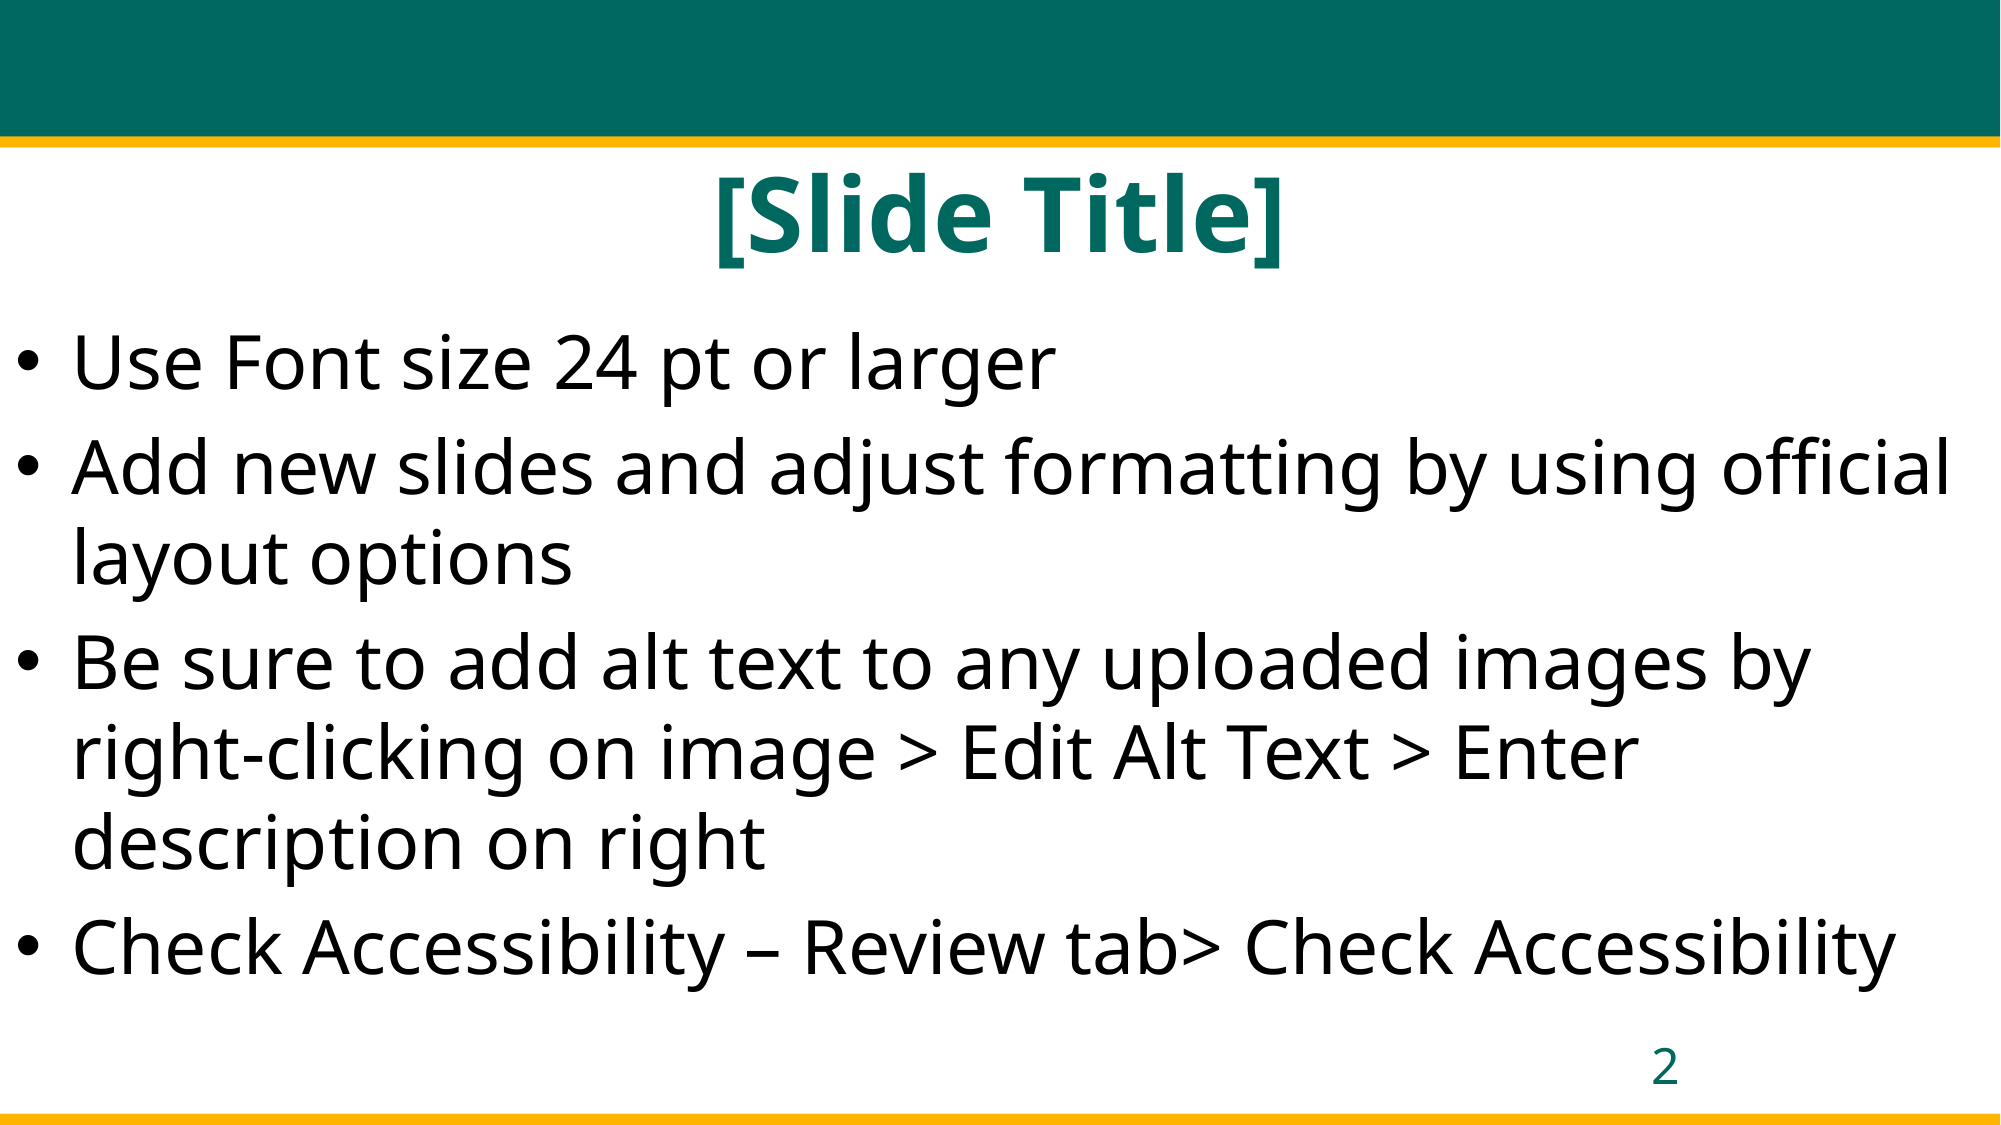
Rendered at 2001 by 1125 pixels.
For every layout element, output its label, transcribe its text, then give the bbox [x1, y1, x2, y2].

list Use Font size 24 pt or larger Add new slides and adjust formatting by using official layout options Be sure to add alt text to any uploaded images by right-clicking on image > Edit Alt Text > Enter description on right Check Accessibility – Review tab> Check Accessibility [0, 306, 2000, 1046]
title [Slide Title] [99, 139, 1900, 282]
picture [0, 0, 2001, 1125]
slide_number 2 [1432, 1038, 1900, 1099]
